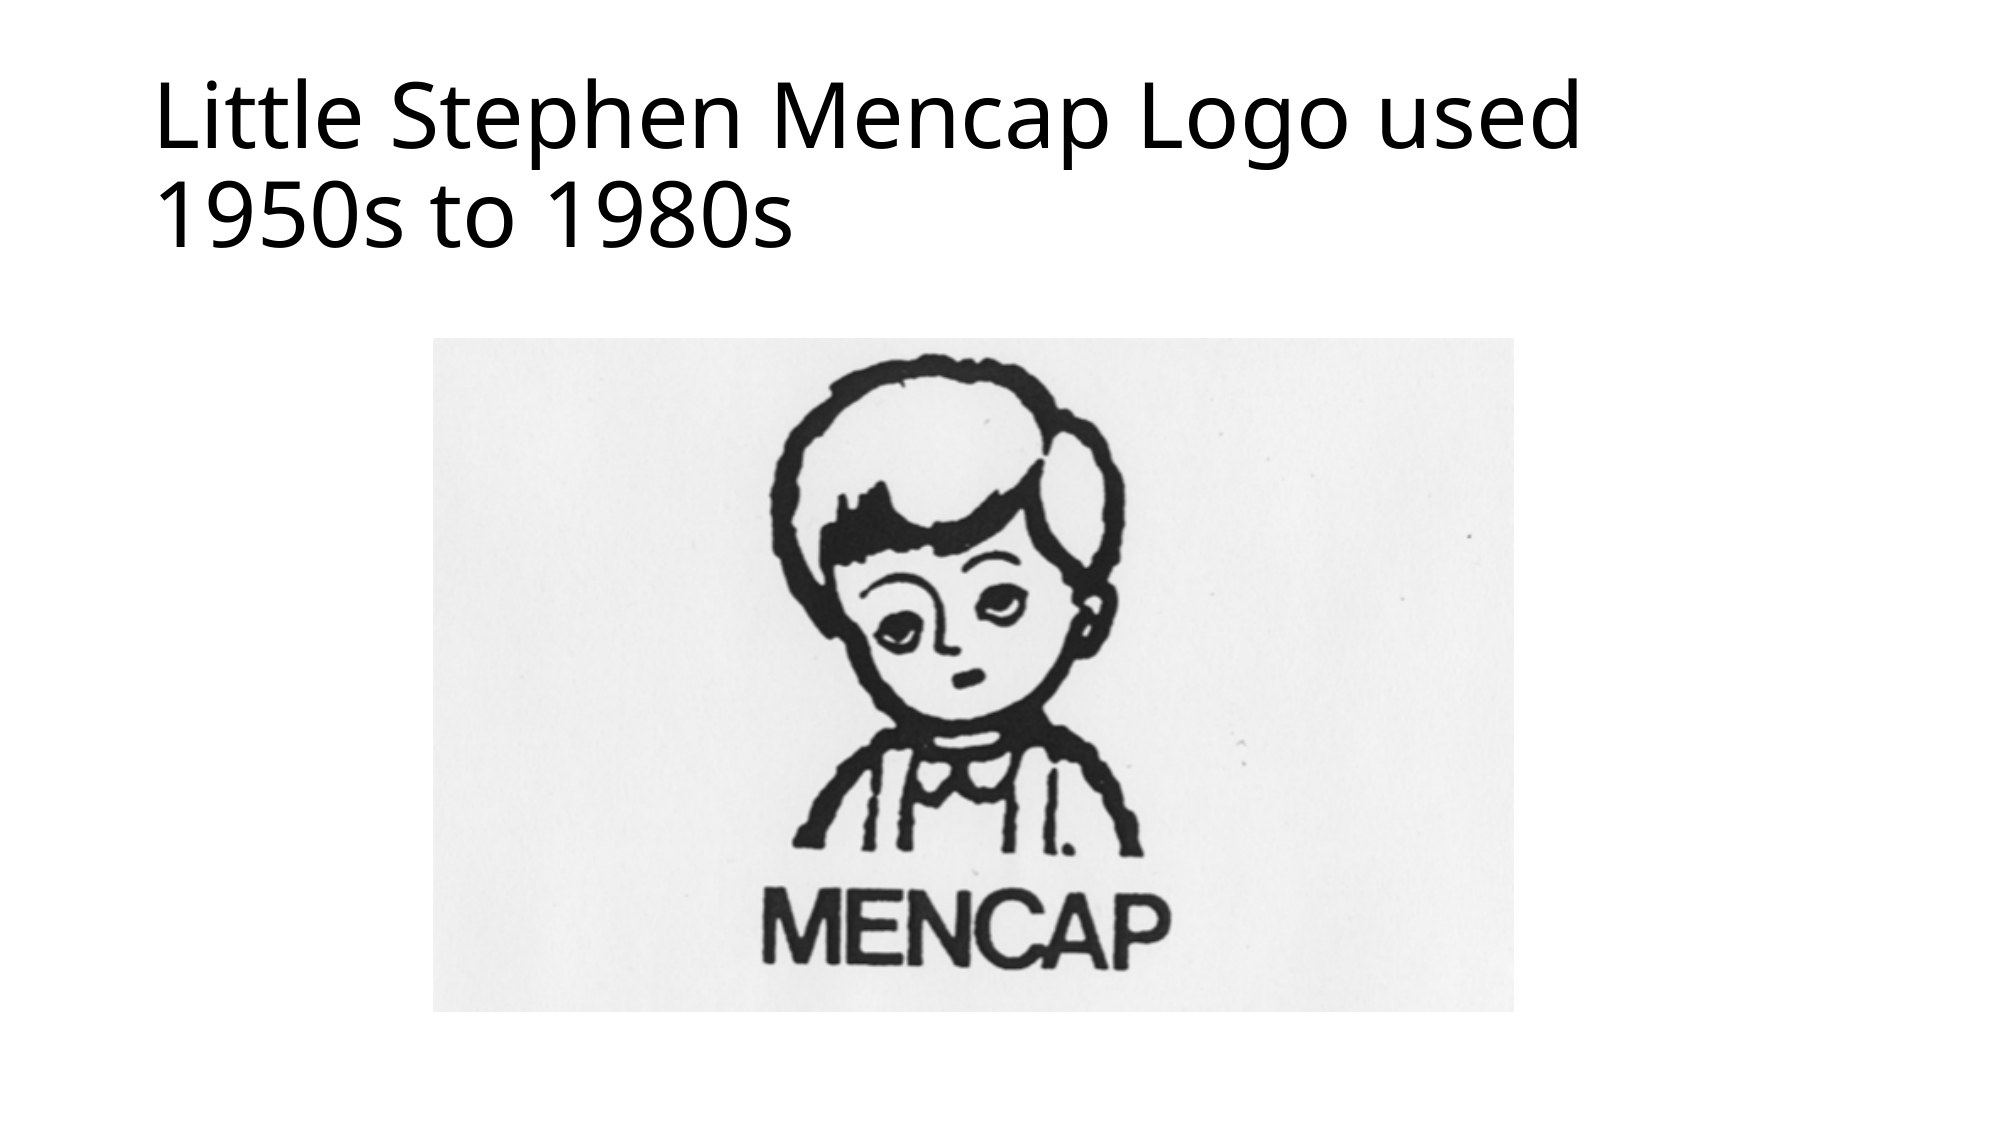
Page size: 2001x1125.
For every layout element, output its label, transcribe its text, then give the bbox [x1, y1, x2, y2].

title Little Stephen Mencap Logo used 1950s to 1980s [137, 59, 1863, 278]
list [433, 337, 1515, 1012]
